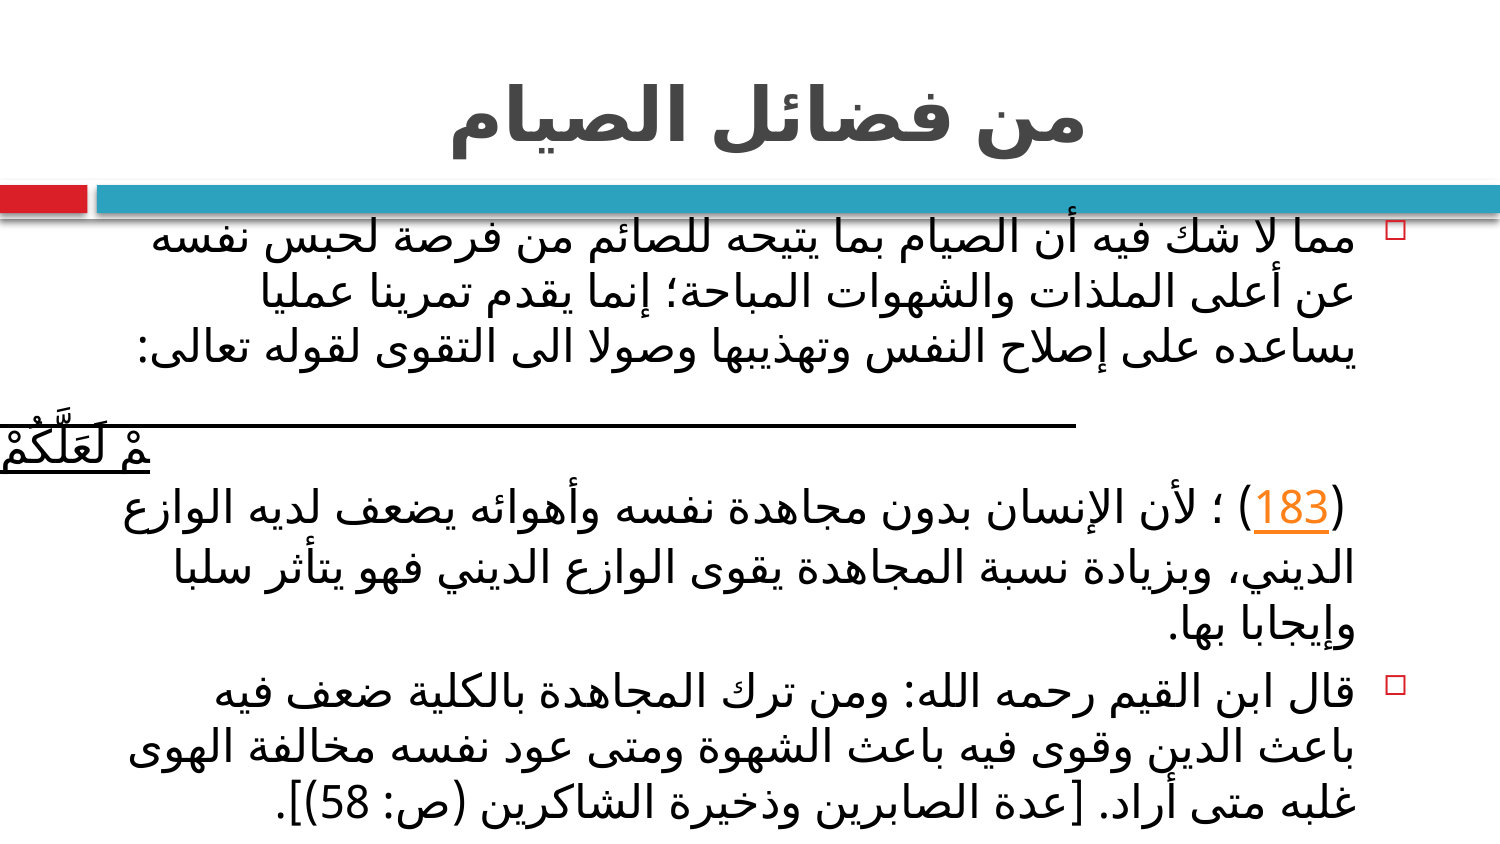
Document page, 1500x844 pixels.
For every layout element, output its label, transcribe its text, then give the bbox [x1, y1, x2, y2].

title من فضائل الصيام [99, 19, 1438, 164]
list مما لا شك فيه أن الصيام بما يتيحه للصائم من فرصة لحبس نفسه عن أعلى الملذات والشهوات المباحة؛ إنما يقدم تمرينا عمليا يساعده على إصلاح النفس وتهذيبها وصولا الى التقوى لقوله تعالى: يَا أَيُّهَا الَّذِينَ آمَنُوا كُتِبَ عَلَيْكُمُ الصِّيَامُ كَمَا كُتِبَ عَلَى الَّذِينَ مِن قَبْلِكُمْ لَعَلَّكُمْ تَتَّقُونَ (183) ؛ لأن الإنسان بدون مجاهدة نفسه وأهوائه يضعف لديه الوازع الديني، وبزيادة نسبة المجاهدة يقوى الوازع الديني فهو يتأثر سلبا وإيجابا بها. قال ابن القيم رحمه الله: ومن ترك المجاهدة بالكلية ضعف فيه باعث الدين وقوى فيه باعث الشهوة ومتى عود نفسه مخالفة الهوى غلبه متى أراد. [عدة الصابرين وذخيرة الشاكرين (ص: 58)]. [105, 199, 1421, 844]
